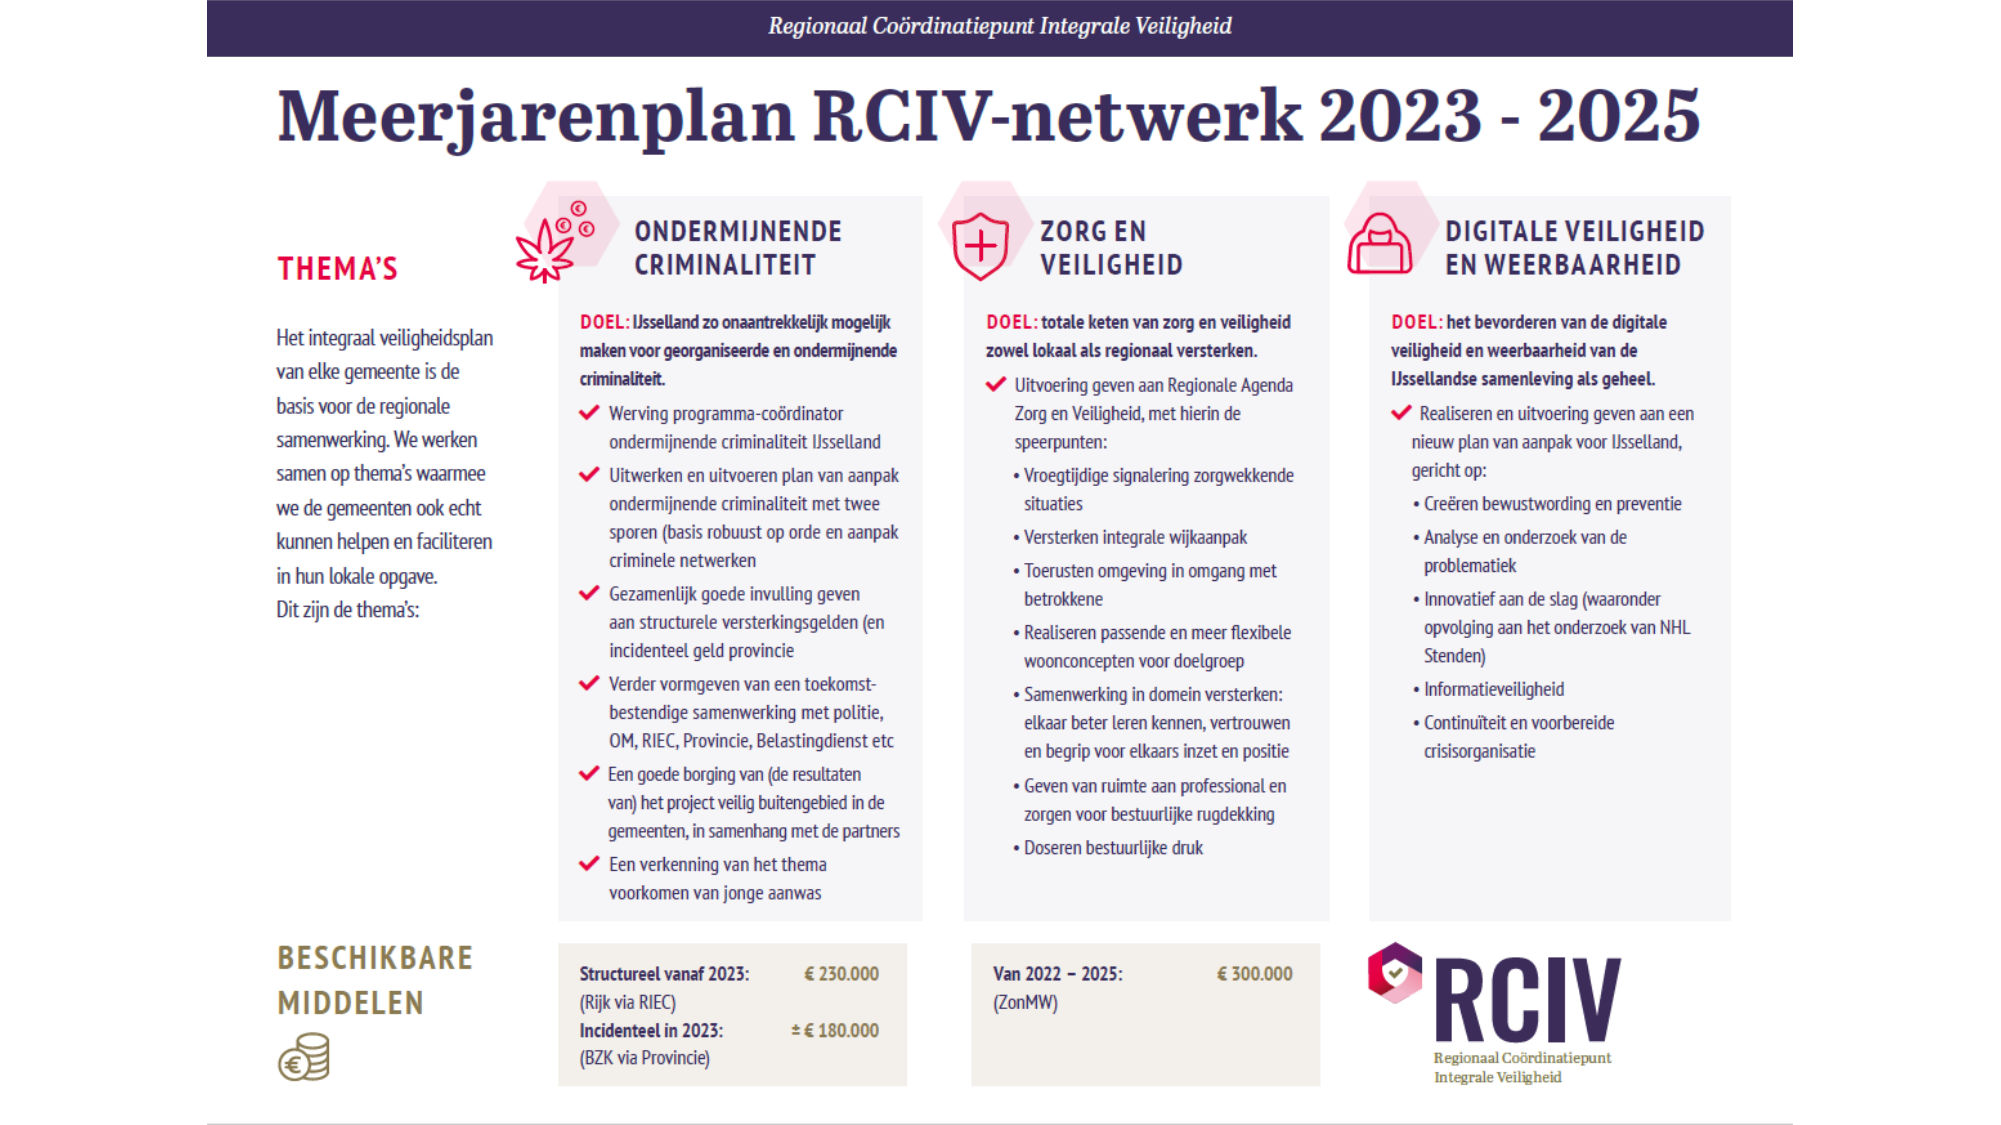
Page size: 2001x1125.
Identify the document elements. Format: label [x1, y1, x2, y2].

picture [207, 0, 1793, 1125]
